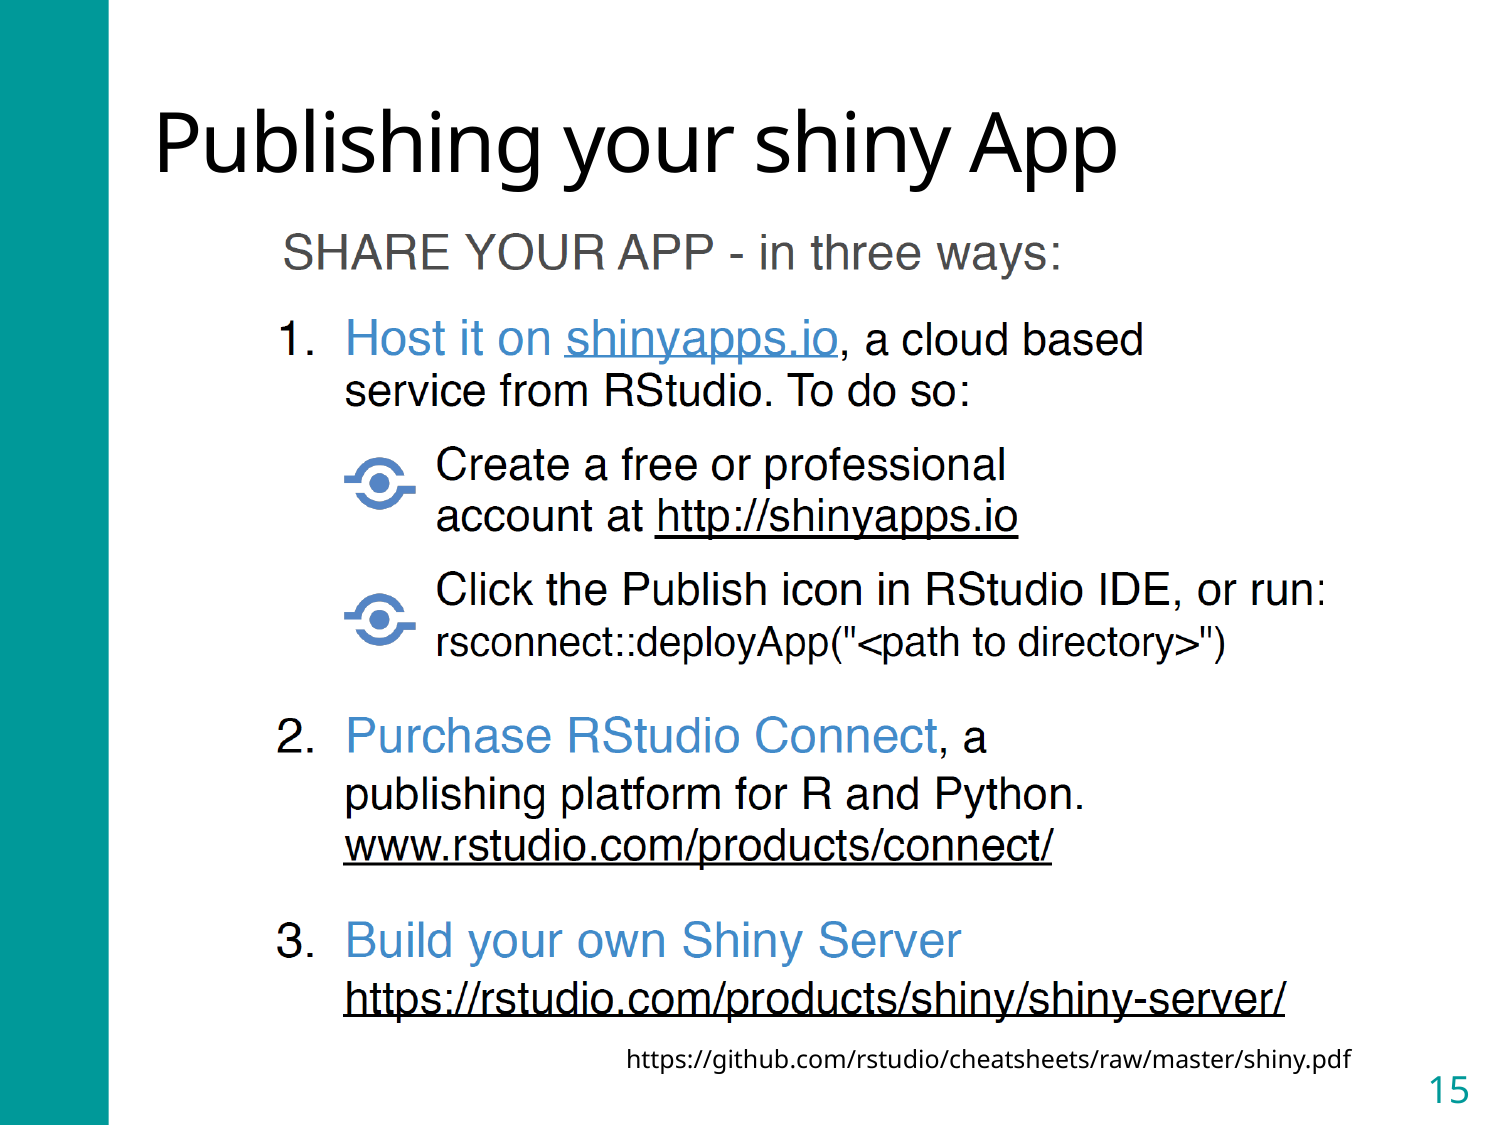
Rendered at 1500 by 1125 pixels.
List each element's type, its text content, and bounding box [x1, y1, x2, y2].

text_box https://github.com/rstudio/cheatsheets/raw/master/shiny.pdf [543, 1036, 1462, 1082]
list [176, 207, 1324, 1027]
slide_number 15 [1402, 1057, 1496, 1125]
title Publishing your shiny App [137, 45, 1388, 233]
